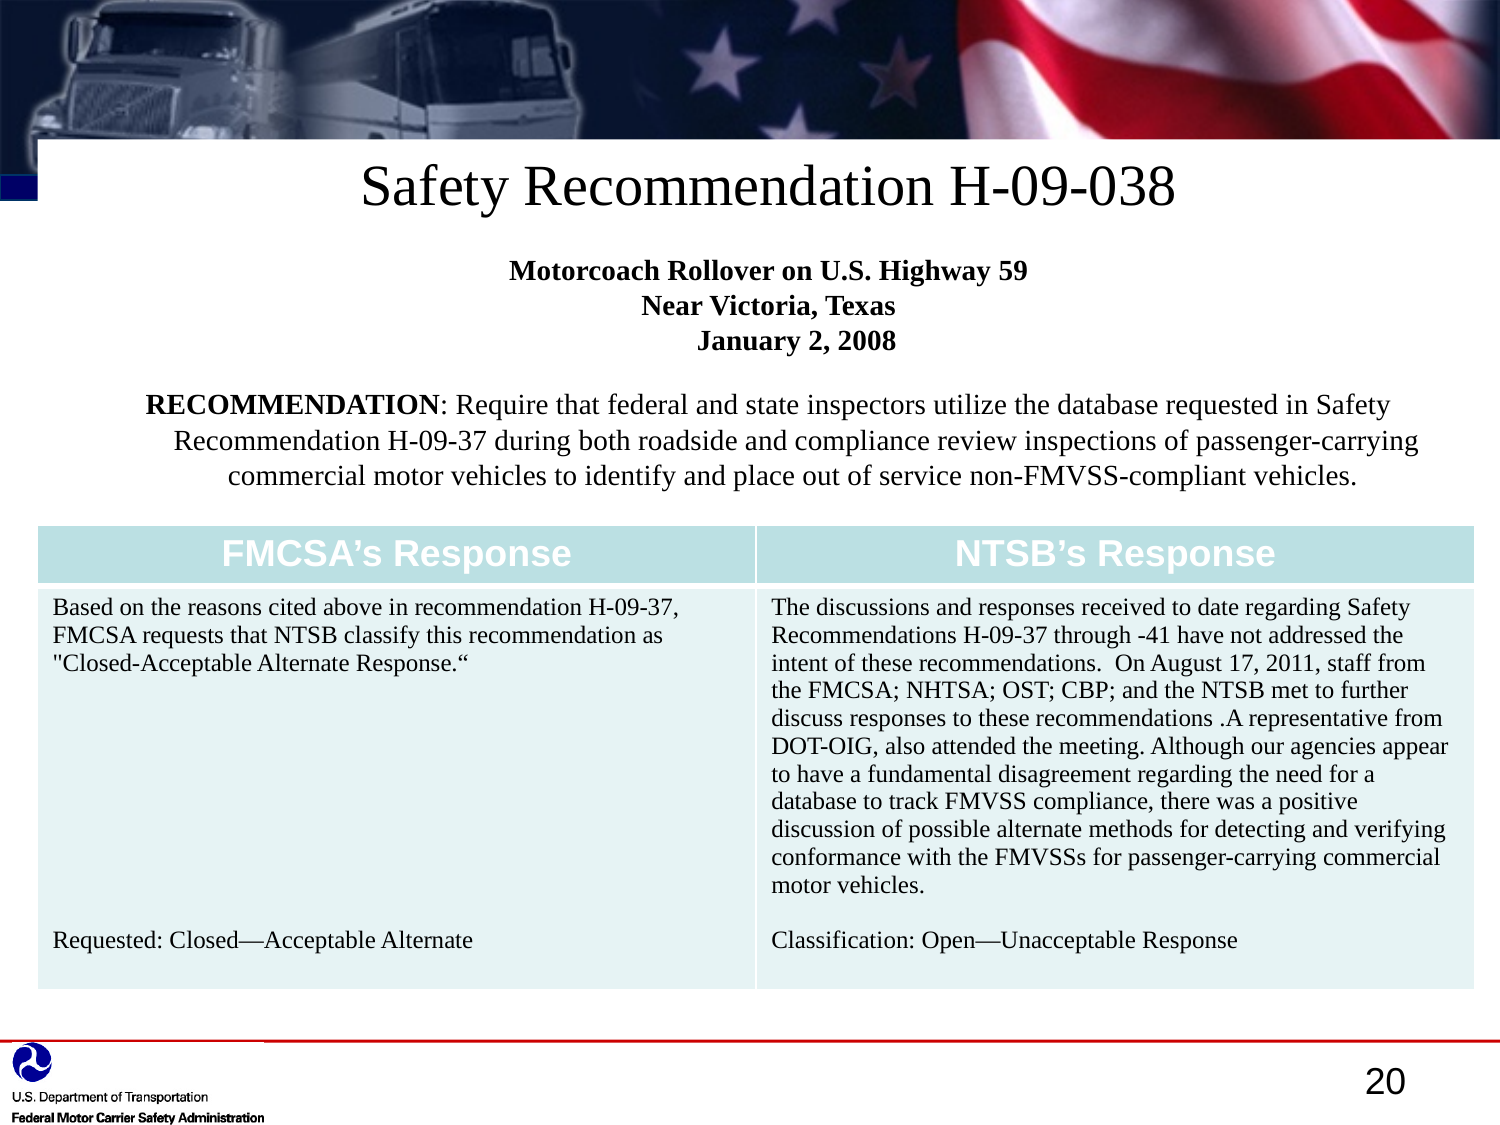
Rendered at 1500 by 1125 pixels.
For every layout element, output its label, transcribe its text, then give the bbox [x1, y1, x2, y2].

table_header FMCSA’s Response [38, 526, 755, 583]
table_header NTSB’s Response [757, 526, 1474, 583]
picture [12, 1042, 264, 1125]
list Safety Recommendation H-09-038 Motorcoach Rollover on U.S. Highway 59 Near Victoria, Texas January 2, 2008 RECOMMENDATION: Require that federal and state inspectors utilize the database requested in Safety Recommendation H-09-37 during both roadside and compliance review inspections of passenger-carrying commercial motor vehicles to identify and place out of service non-FMVSS-compliant vehicles. [37, 139, 1500, 1013]
picture [0, 0, 1500, 174]
table_cell The discussions and responses received to date regarding Safety Recommendations H-09-37 through -41 have not addressed the intent of these recommendations. On August 17, 2011, staff from the FMCSA; NHTSA; OST; CBP; and the NTSB met to further discuss responses to these recommendations .A representative from DOT-OIG, also attended the meeting. Although our agencies appear to have a fundamental disagreement regarding the need for a database to track FMVSS compliance, there was a positive discussion of possible alternate methods for detecting and verifying conformance with the FMVSSs for passenger-carrying commercial motor vehicles. Classification: Open—Unacceptable Response [757, 589, 1474, 989]
table_cell Based on the reasons cited above in recommendation H-09-37, FMCSA requests that NTSB classify this recommendation as "Closed-Acceptable Alternate Response.“ Requested: Closed—Acceptable Alternate [38, 589, 755, 989]
